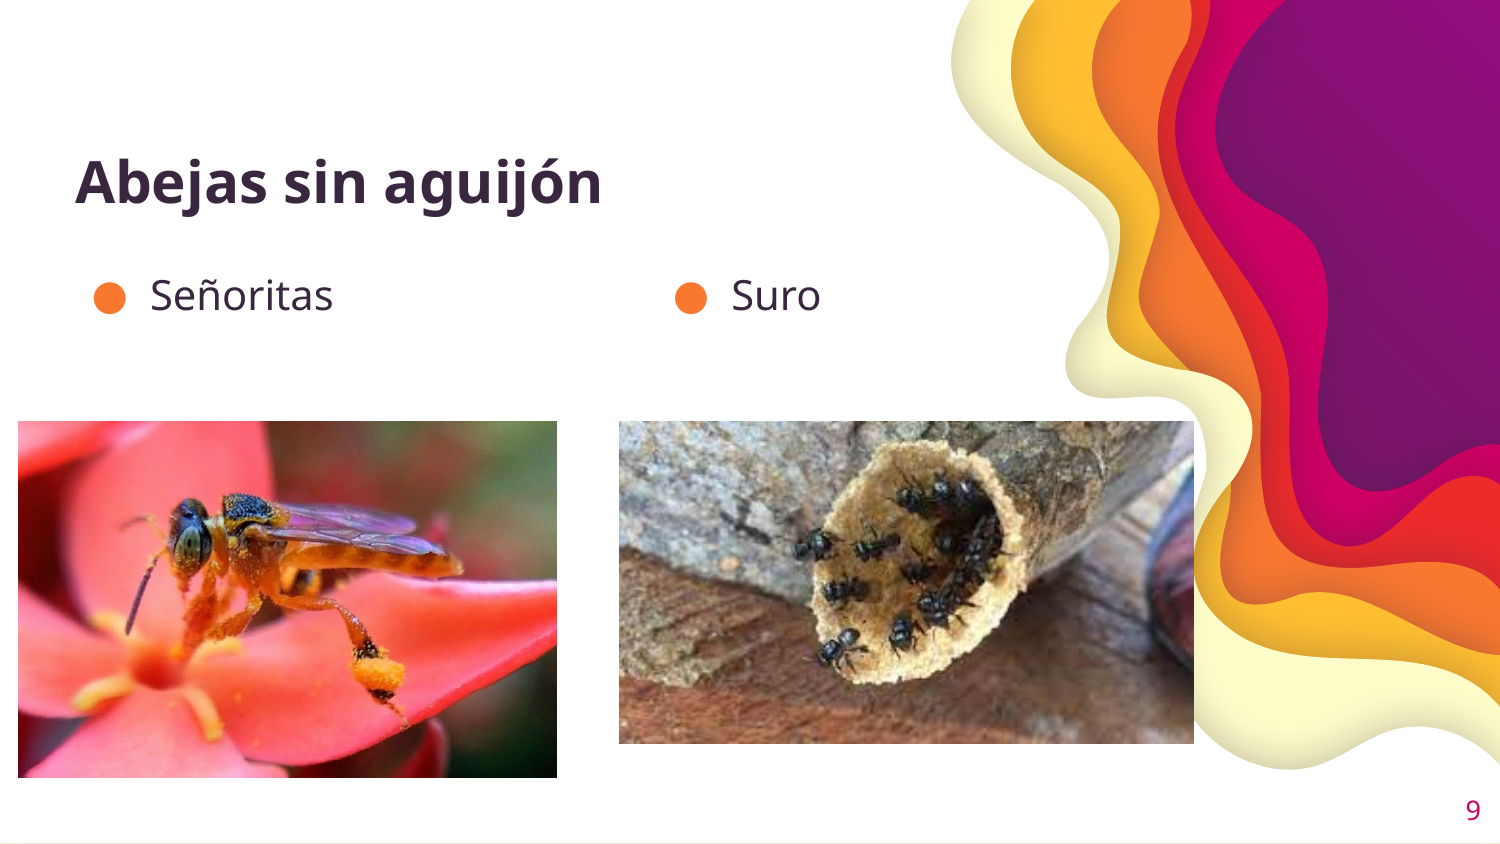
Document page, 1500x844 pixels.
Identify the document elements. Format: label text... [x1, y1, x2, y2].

picture [18, 421, 557, 778]
slide_number 9 [1391, 779, 1482, 844]
list Señoritas [75, 261, 513, 420]
list Suro [656, 261, 1094, 420]
picture [618, 421, 1194, 744]
title Abejas sin aguijón [75, 97, 931, 215]
